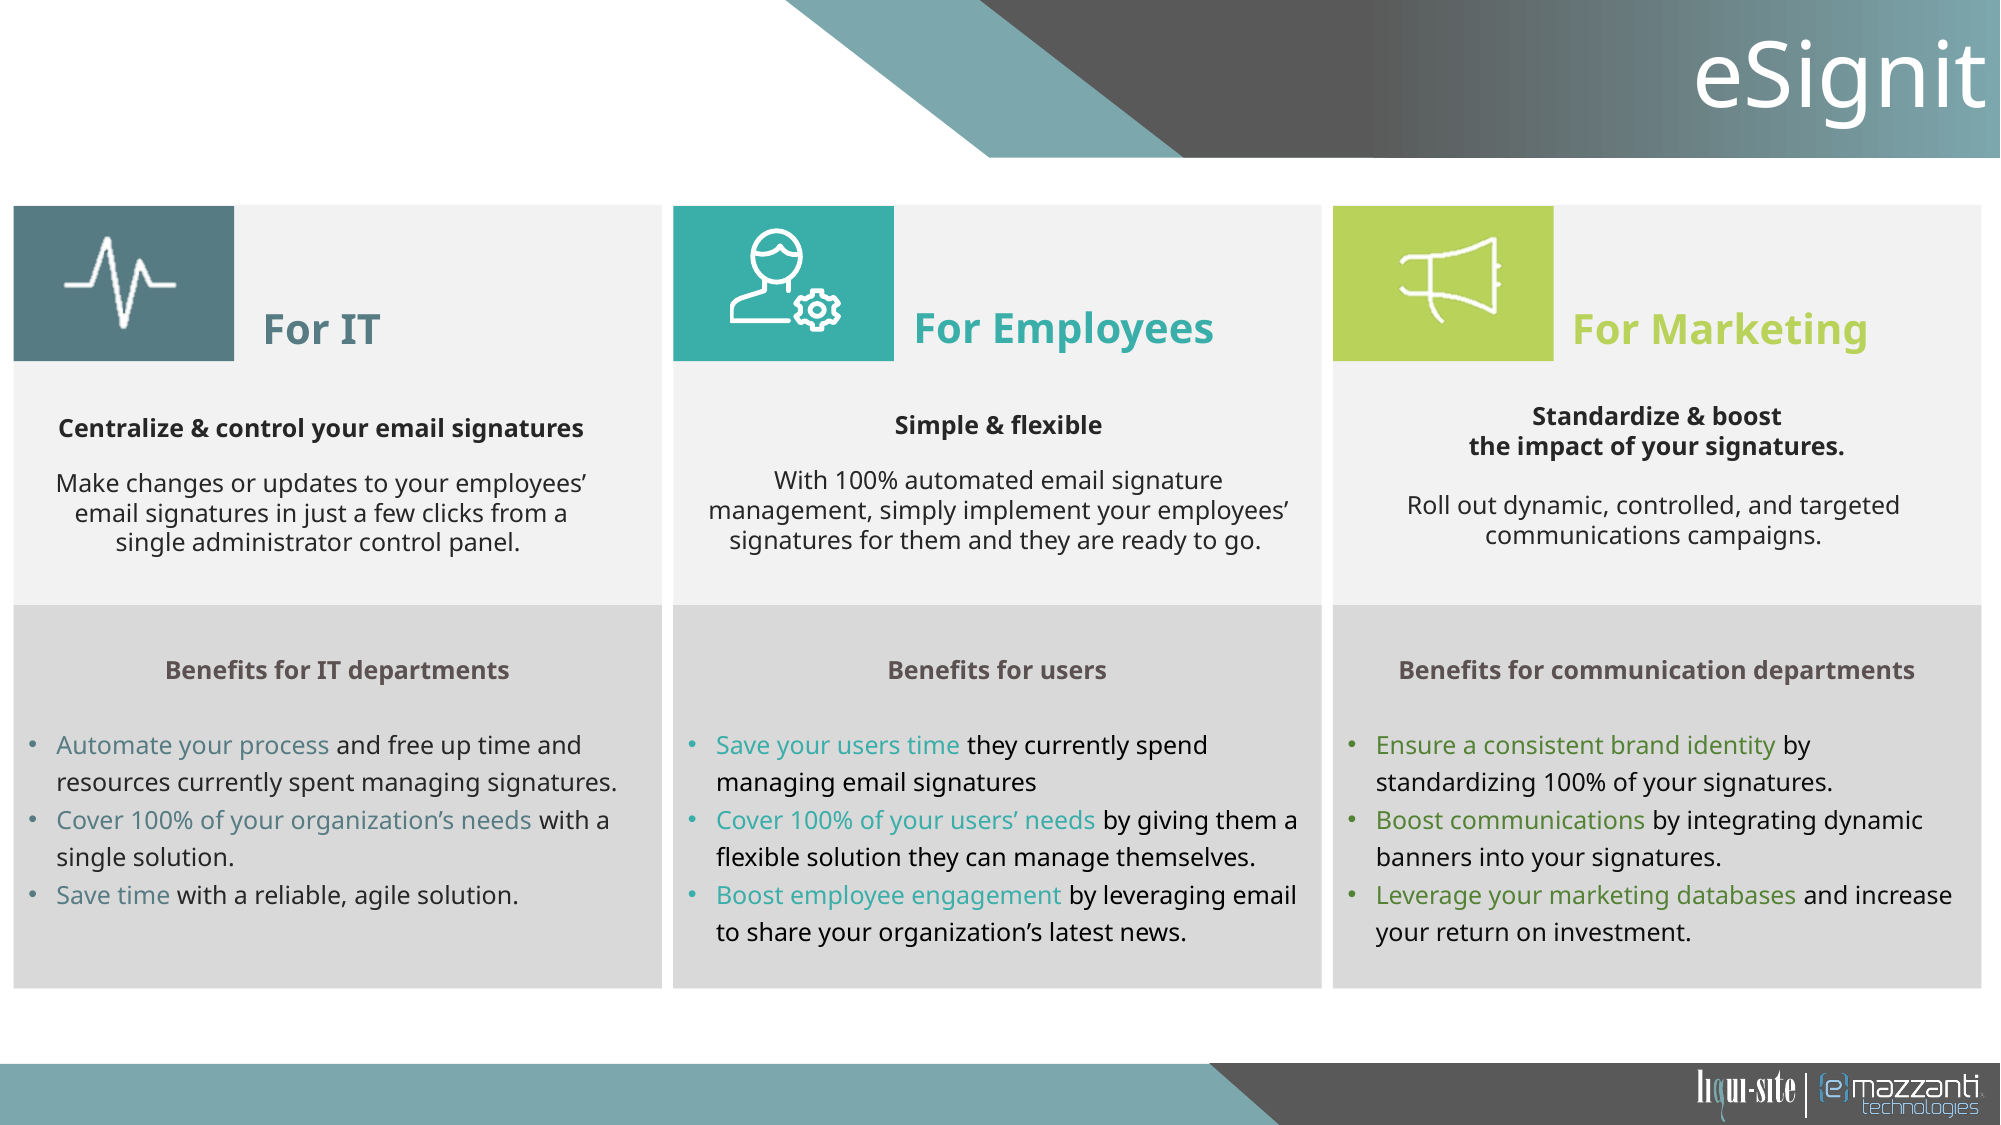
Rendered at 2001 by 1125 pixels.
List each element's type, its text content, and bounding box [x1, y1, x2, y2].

text_box For Marketing [1557, 295, 1885, 360]
text_box Simple & flexible With 100% automated email signature management, simply implement your employees’ signatures for them and they are ready to go. [676, 402, 1322, 562]
text_box Centralize & control your email signatures Make changes or updates to your employees’ email signatures in just a few clicks from a single administrator control panel. [36, 404, 607, 595]
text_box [785, 0, 2000, 158]
text_box [1332, 204, 1983, 989]
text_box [13, 206, 235, 362]
text_box Benefits for users Save your users time they currently spend managing email signatures Cover 100% of your users’ needs by giving them a flexible solution they can manage themselves. Boost employee engagement by leveraging email to share your organization’s latest news. [672, 604, 1323, 989]
text_box Benefits for communication departments Ensure a consistent brand identity by standardizing 100% of your signatures. Boost communications by integrating dynamic banners into your signatures. Leverage your marketing databases and increase your return on investment. [1332, 604, 1982, 989]
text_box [0, 1063, 2000, 1125]
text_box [1333, 206, 1554, 362]
text_box Benefits for IT departments Automate your process and free up time and resources currently spent managing signatures. Cover 100% of your organization’s needs with a single solution. Save time with a reliable, agile solution. [12, 604, 663, 989]
text_box Standardize & boost the impact of your signatures. Roll out dynamic, controlled, and targeted communications campaigns. [1333, 392, 1982, 558]
text_box For IT [247, 295, 396, 360]
text_box For Employees [898, 294, 1230, 360]
text_box [672, 204, 1323, 604]
text_box [12, 204, 663, 604]
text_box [673, 206, 894, 362]
